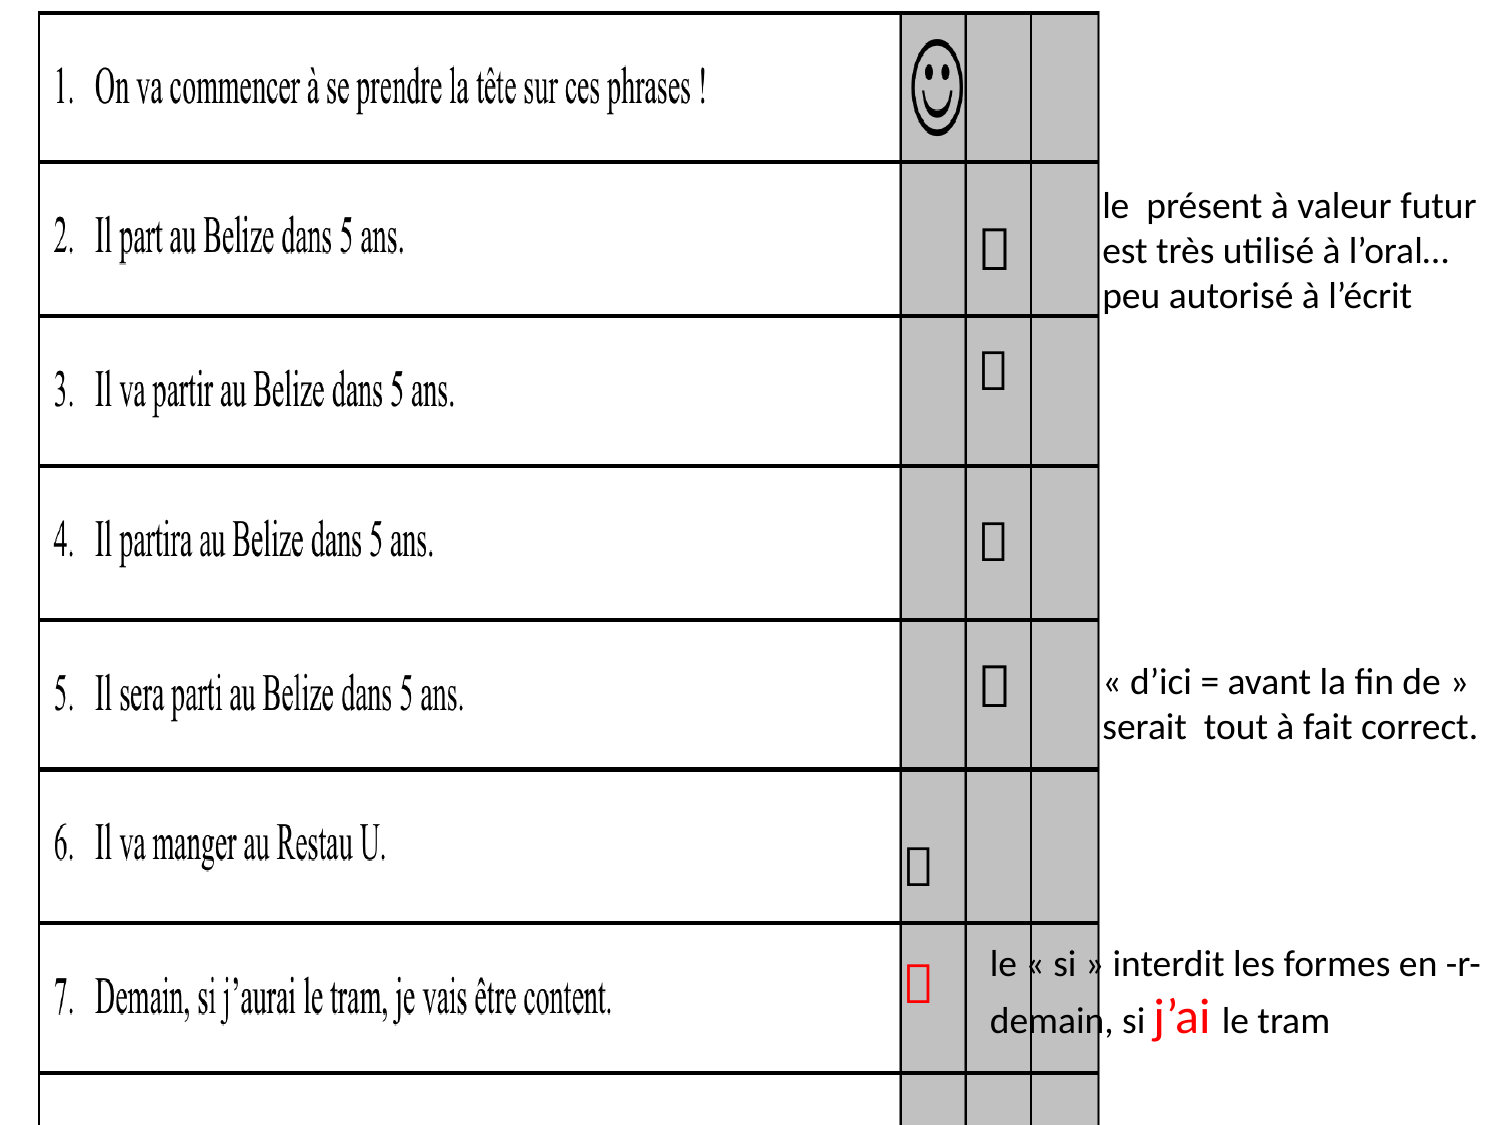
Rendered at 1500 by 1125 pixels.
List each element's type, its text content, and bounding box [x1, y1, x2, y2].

text_box « d’ici = avant la fin de » serait tout à fait correct. [1133, 649, 1500, 755]
text_box le présent à valeur futur est très utilisé à l’oral… peu autorisé à l’écrit [1133, 173, 1500, 324]
text_box le « si » interdit les formes en -r- demain, si j’ai le tram [1133, 931, 1500, 1052]
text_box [12, 11, 1126, 1125]
